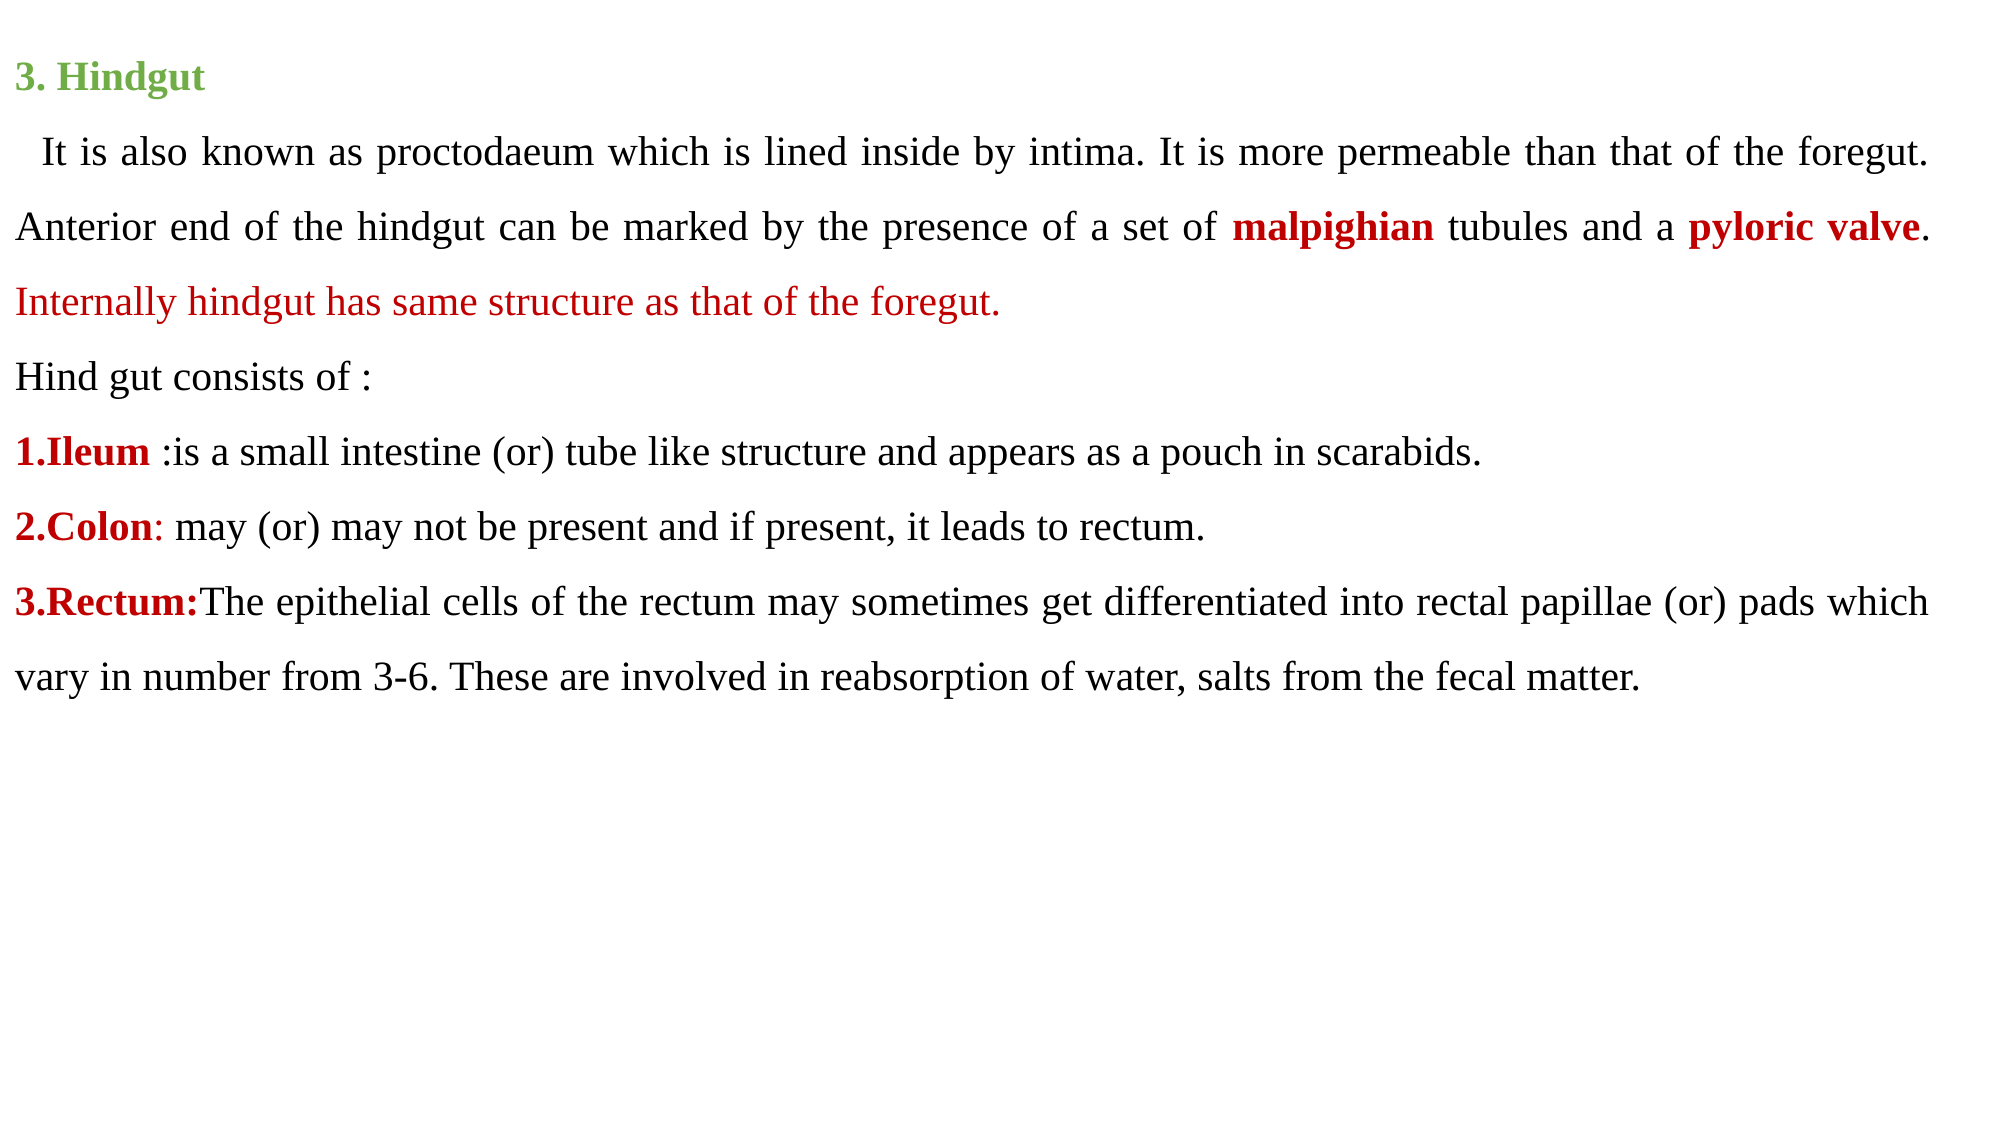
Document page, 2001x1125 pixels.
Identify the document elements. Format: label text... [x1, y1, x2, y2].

text_box 3. Hindgut It is also known as proctodaeum which is lined inside by intima. It is more permeable than that of the foregut. Anterior end of the hindgut can be marked by the presence of a set of malpighian tubules and a pyloric valve. Internally hindgut has same structure as that of the foregut. Hind gut consists of : 1.Ileum :is a small intestine (or) tube like structure and appears as a pouch in scarabids. 2.Colon: may (or) may not be present and if present, it leads to rectum. 3.Rectum:The epithelial cells of the rectum may sometimes get differentiated into rectal papillae (or) pads which vary in number from 3-6. These are involved in reabsorption of water, salts from the fecal matter. [0, 16, 1946, 782]
